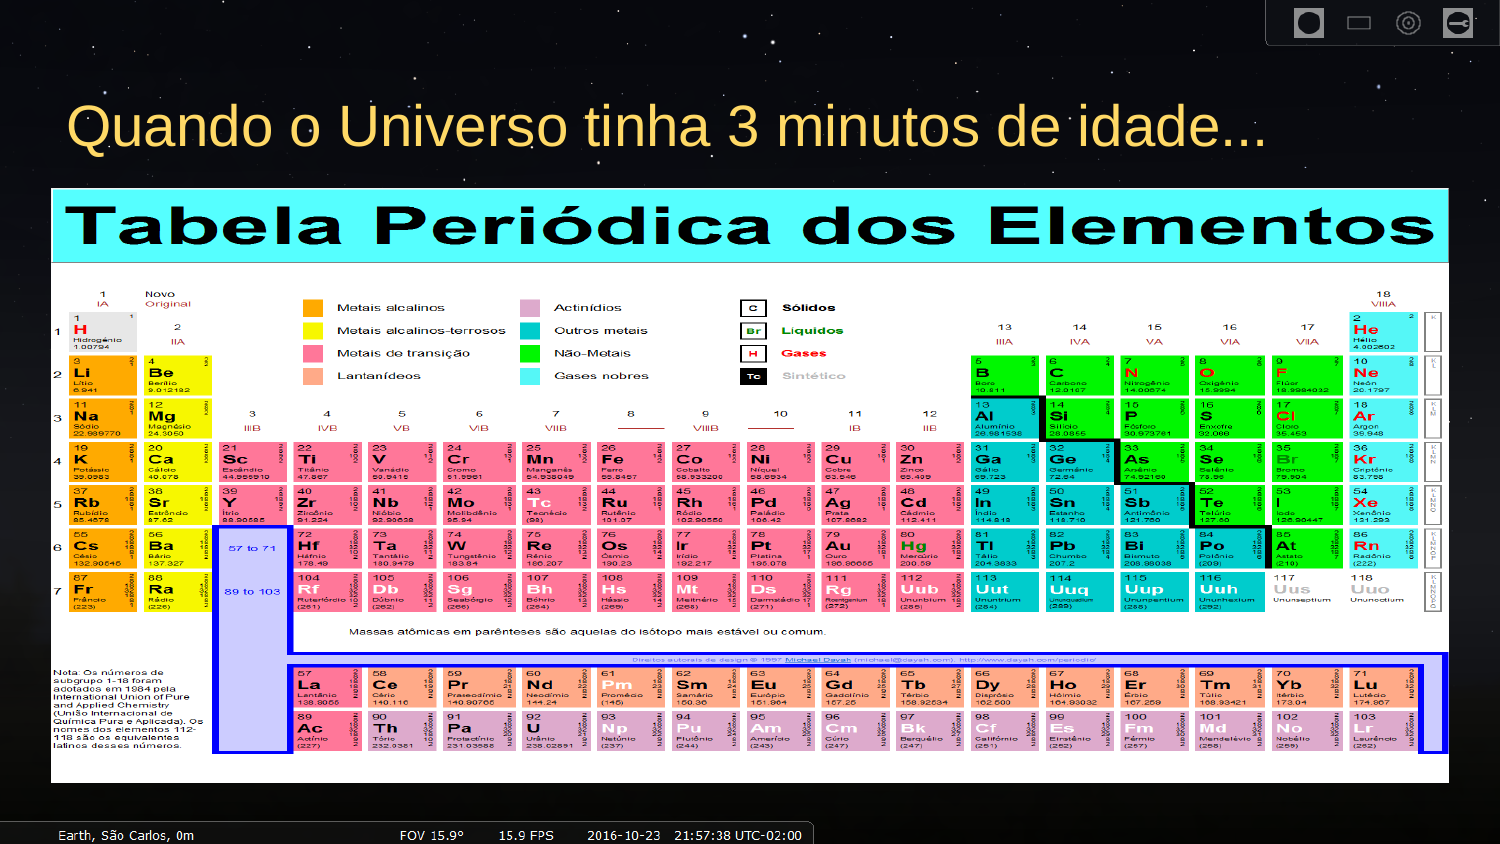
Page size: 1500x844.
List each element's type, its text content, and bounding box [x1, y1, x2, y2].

picture [0, 0, 1500, 844]
title Quando o Universo tinha 3 minutos de idade... [51, 72, 1449, 167]
